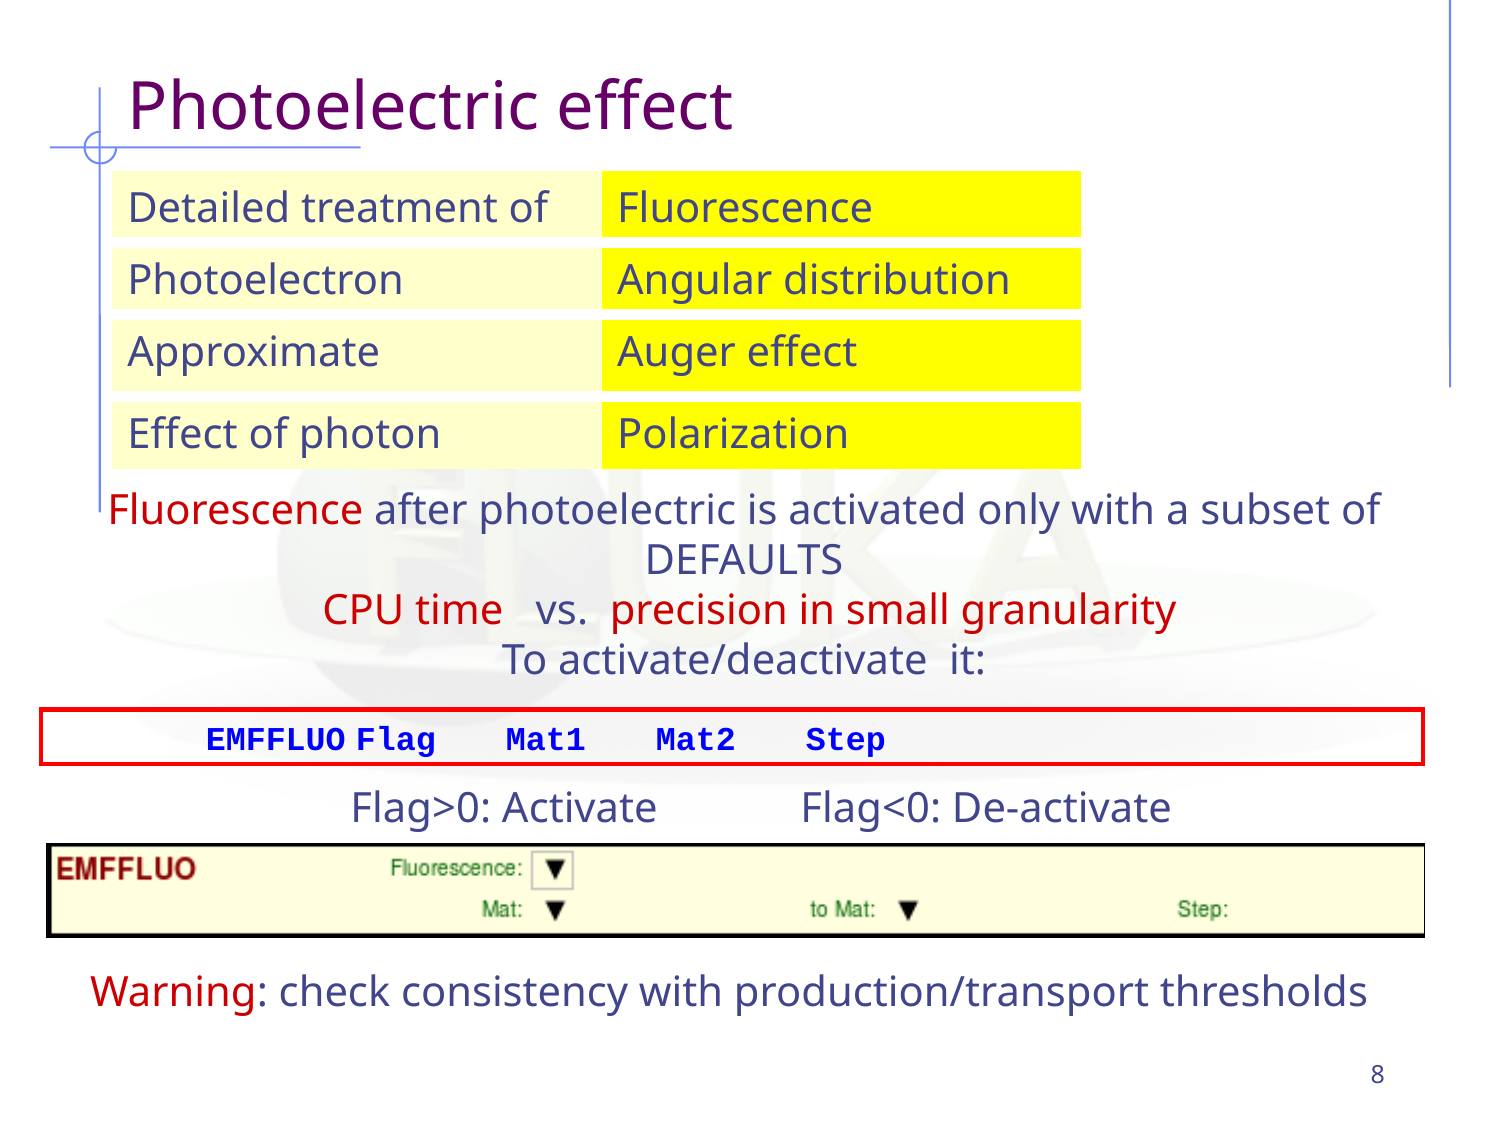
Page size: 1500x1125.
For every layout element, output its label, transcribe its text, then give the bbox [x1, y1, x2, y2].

table_cell Angular distribution [602, 248, 1081, 309]
table_header Detailed treatment of [112, 171, 602, 237]
text_box Warning: check consistency with production/transport thresholds [75, 957, 1384, 1023]
title Photoelectric effect [112, 49, 1388, 151]
slide_number 8 [1137, 1049, 1401, 1101]
table_cell Polarization [602, 402, 1081, 469]
text_box Flag>0: Activate Flag<0: De-activate [70, 773, 1453, 839]
table_header Fluorescence [602, 171, 1081, 237]
text_box Fluorescence after photoelectric is activated only with a subset of DEFAULTS CPU time vs. precision in small granularity To activate/deactivate it: [53, 475, 1436, 691]
table_cell Effect of photon [112, 402, 602, 469]
picture [100, 337, 1447, 773]
table_cell Approximate [112, 320, 602, 391]
text_box EMFFLUO Flag Mat1 Mat2 Step [41, 709, 1424, 764]
table_cell Photoelectron [112, 248, 602, 309]
table_cell Auger effect [602, 320, 1081, 391]
picture [46, 843, 1425, 938]
